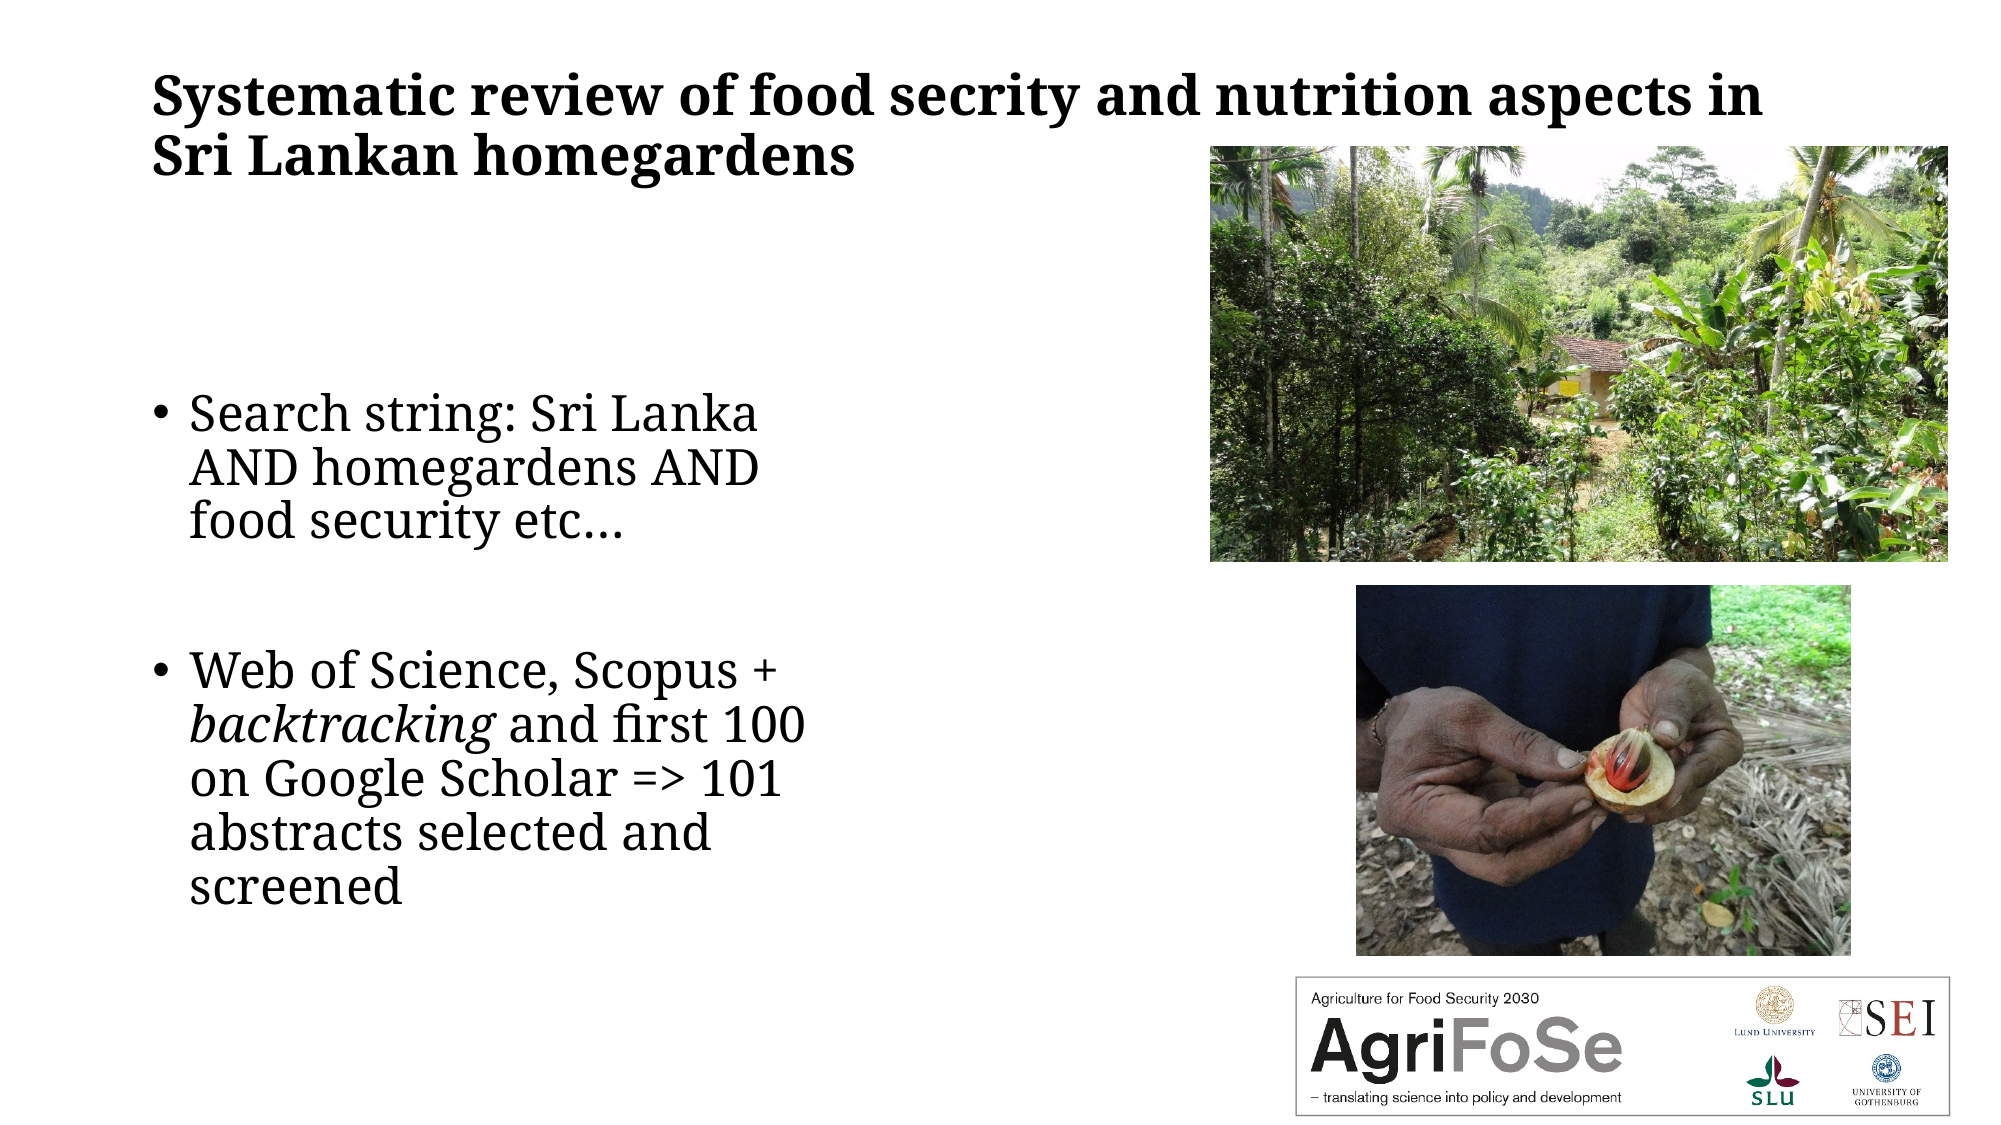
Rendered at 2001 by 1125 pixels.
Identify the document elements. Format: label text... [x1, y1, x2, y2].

list Search string: Sri Lanka AND homegardens AND food security etc… Web of Science, Scopus + backtracking and first 100 on Google Scholar => 101 abstracts selected and screened [137, 299, 876, 1014]
picture [1210, 146, 1948, 562]
picture [1356, 585, 1851, 956]
picture [1291, 973, 1953, 1119]
title Systematic review of food secrity and nutrition aspects in Sri Lankan homegardens [137, 59, 1863, 278]
